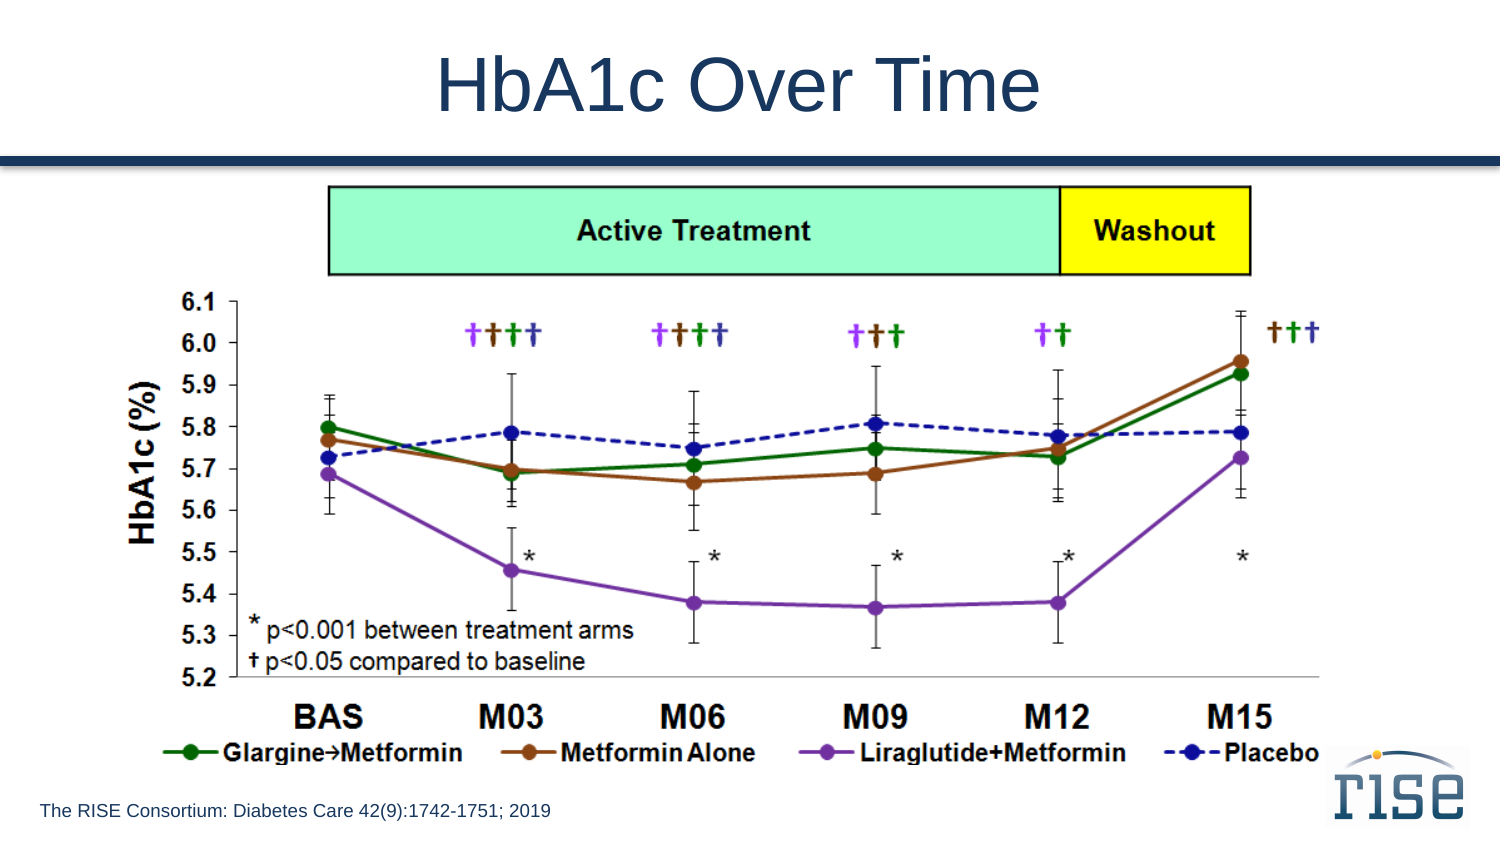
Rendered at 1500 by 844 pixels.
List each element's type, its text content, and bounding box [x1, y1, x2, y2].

picture [50, 178, 1320, 765]
picture [1325, 746, 1470, 829]
text_box The RISE Consortium: Diabetes Care 42(9):1742-1751; 2019 [24, 791, 566, 830]
text_box HbA1c Over Time [74, 24, 1425, 136]
